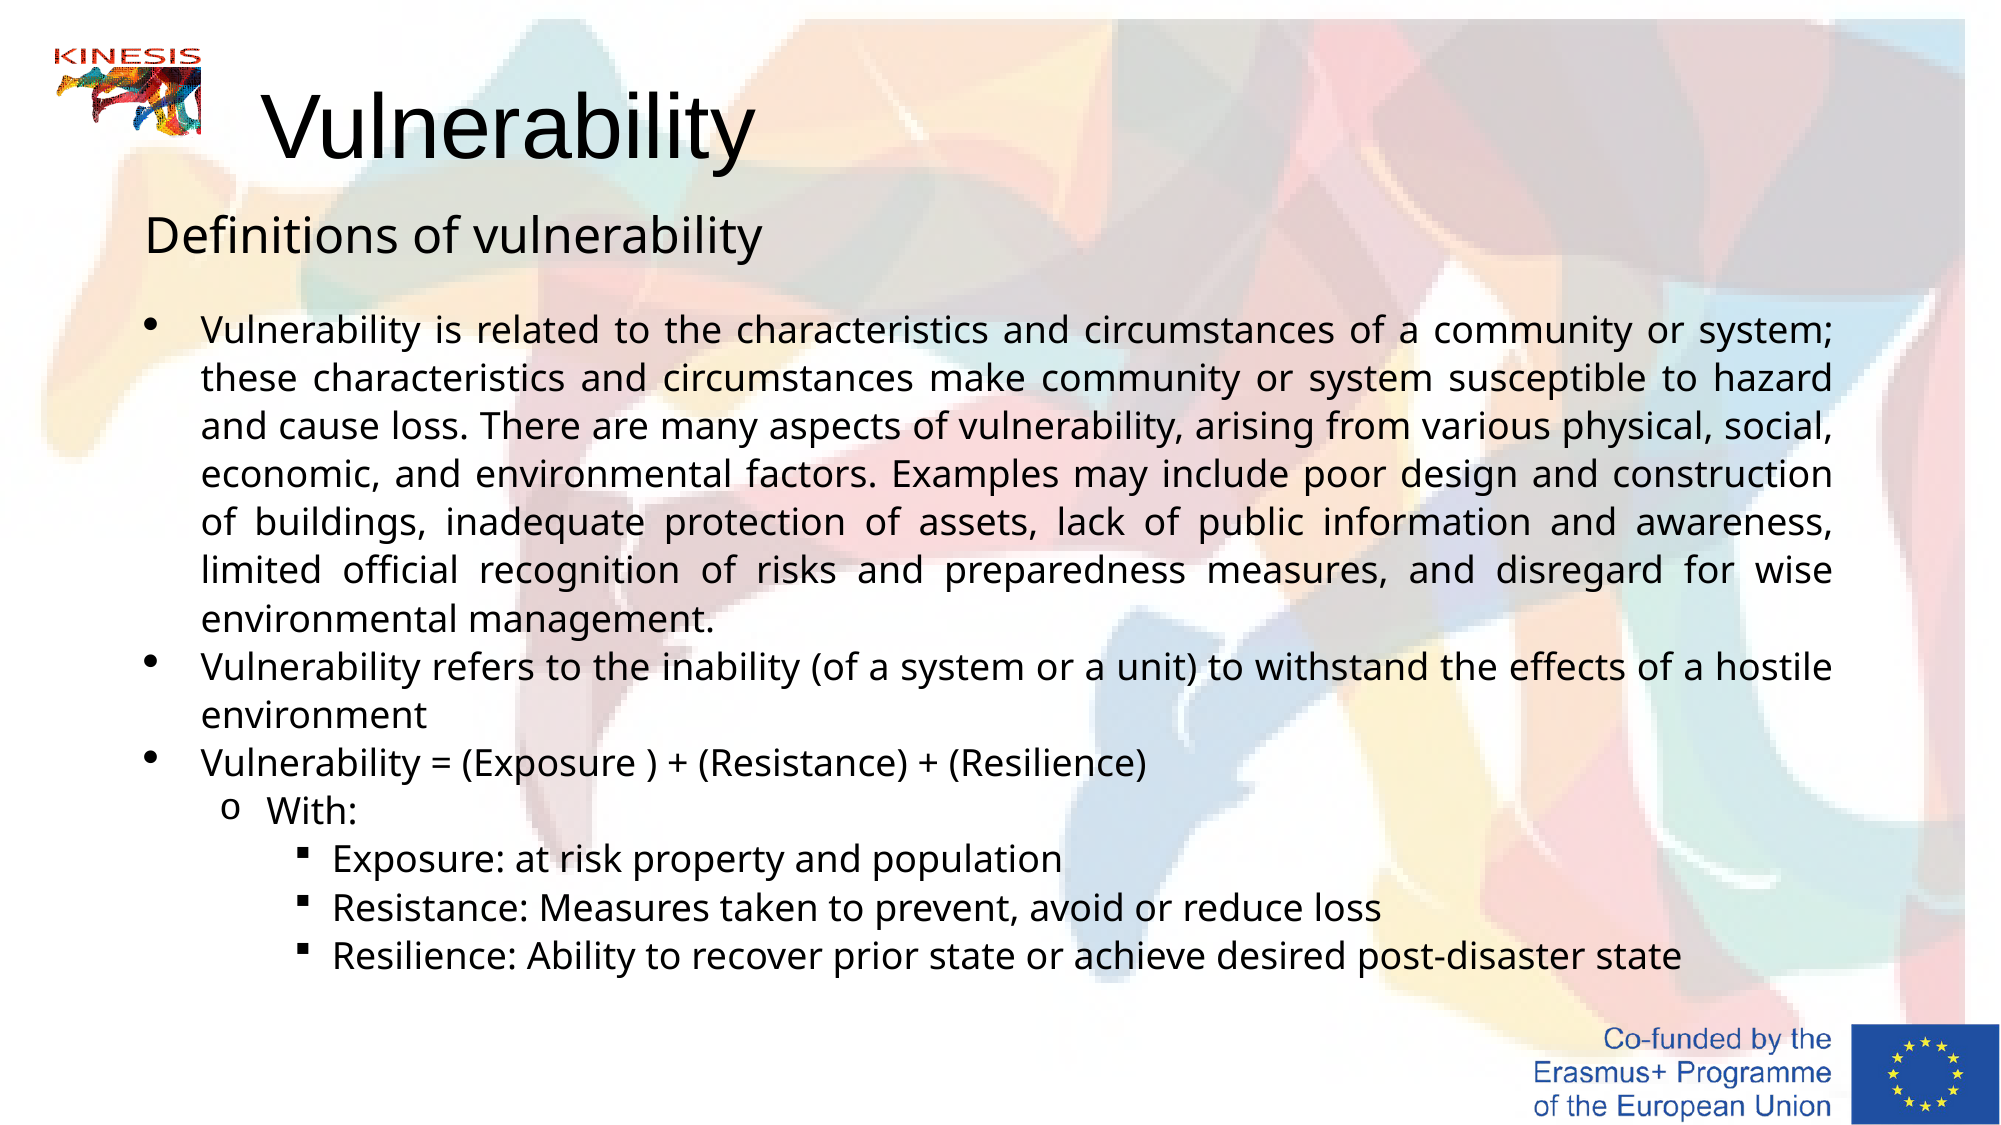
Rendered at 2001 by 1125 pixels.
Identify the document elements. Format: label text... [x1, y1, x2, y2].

title Vulnerability [245, 47, 1630, 196]
subtitle Definitions of vulnerability [129, 196, 1630, 295]
text_box Vulnerability is related to the characteristics and circumstances of a community or system; these characteristics and circumstances make community or system susceptible to hazard and cause loss. There are many aspects of vulnerability, arising from various physical, social, economic, and environmental factors. Examples may include poor design and construction of buildings, inadequate protection of assets, lack of public information and awareness, limited official recognition of risks and preparedness measures, and disregard for wise environmental management. Vulnerability refers to the inability (of a system or a unit) to withstand the effects of a hostile environment Vulnerability = (Exposure ) + (Resistance) + (Resilience) With: Exposure: at risk property and population Resistance: Measures taken to prevent, avoid or reduce loss Resilience: Ability to recover prior state or achieve desired post-disaster state [129, 295, 1850, 984]
picture [22, 0, 244, 194]
picture [1345, 999, 2001, 1125]
